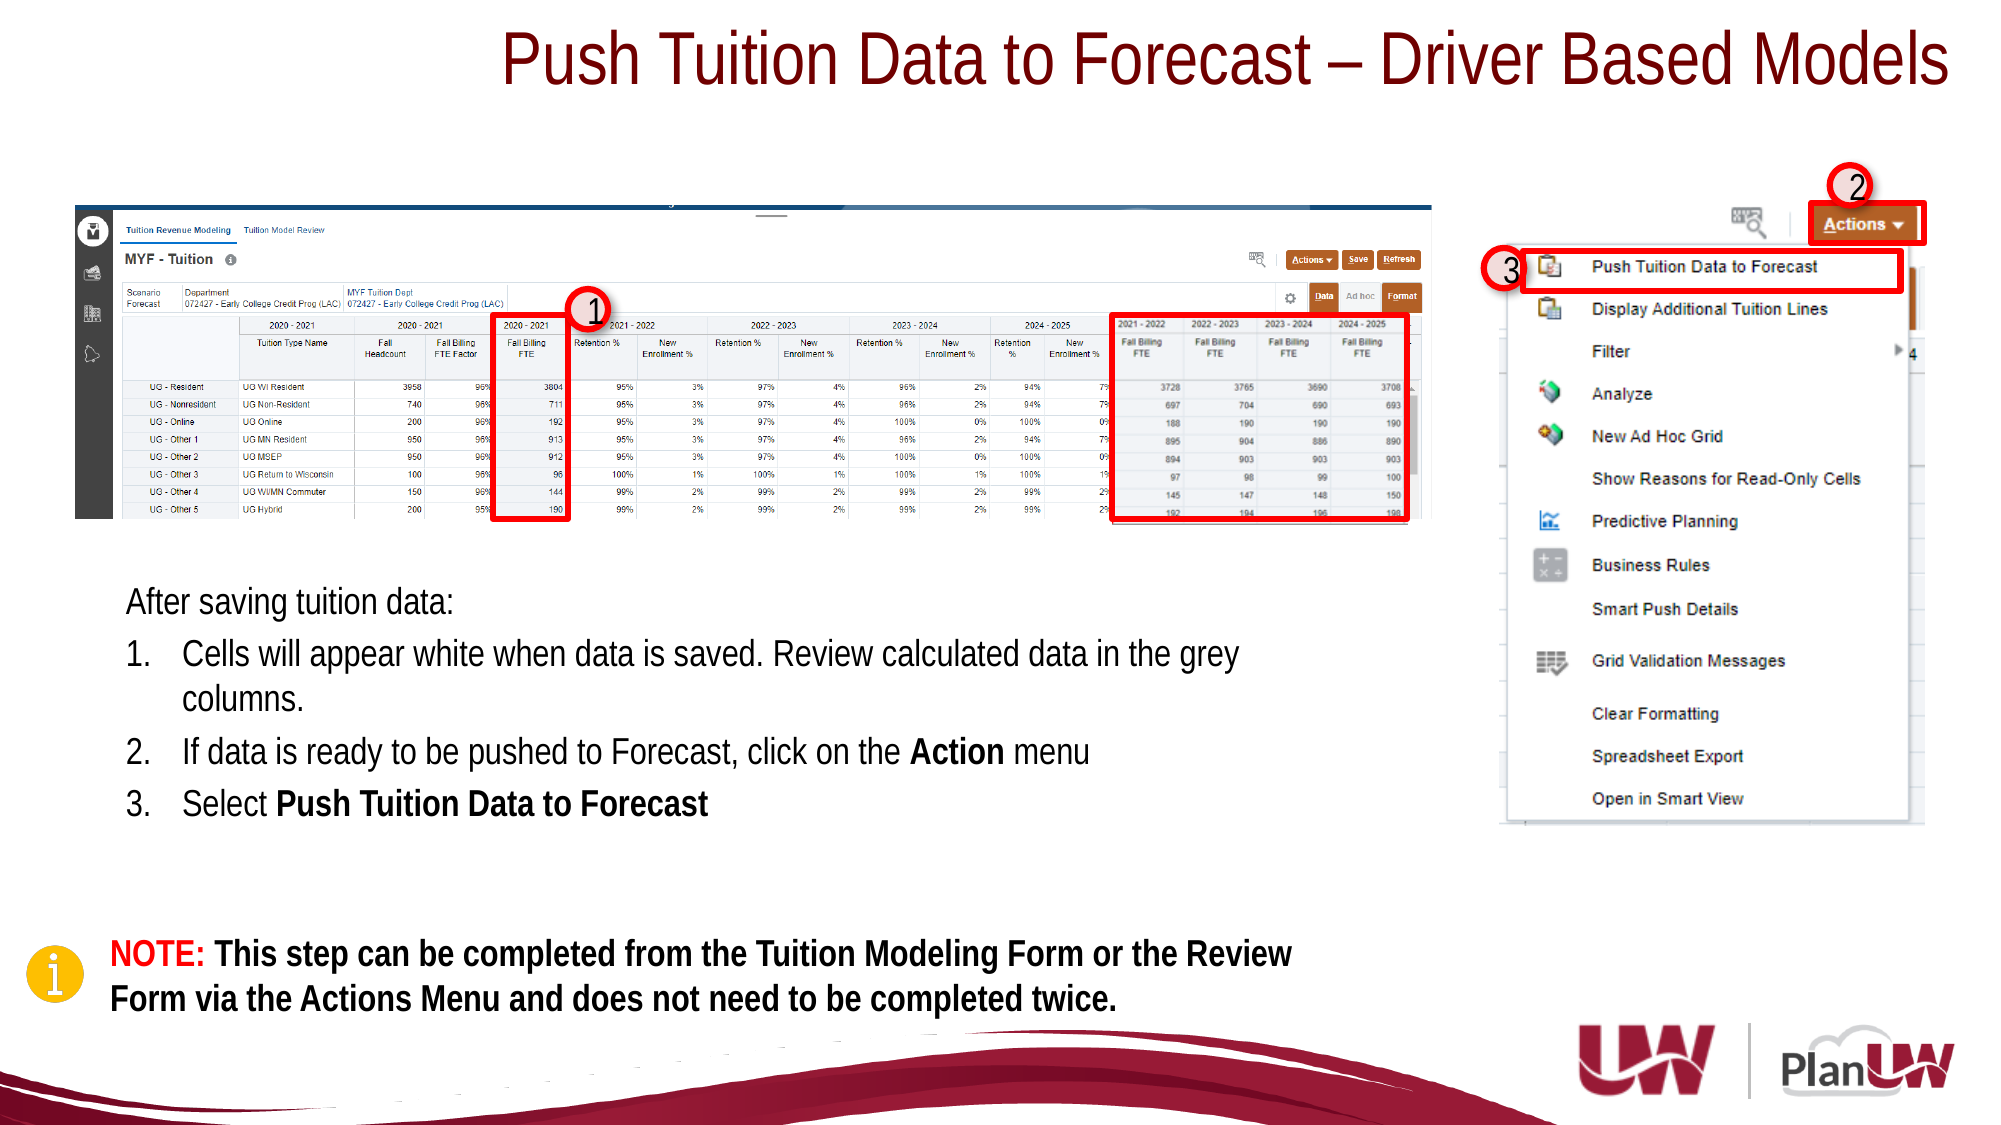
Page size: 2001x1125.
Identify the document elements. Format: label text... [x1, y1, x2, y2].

picture [75, 205, 1432, 526]
text_box After saving tuition data: Cells will appear white when data is saved. Review calculated data in the grey columns. If data is ready to be pushed to Forecast, click on the Action menu Select Push Tuition Data to Forecast [111, 569, 1322, 832]
picture [1499, 164, 1925, 827]
text_box NOTE: This step can be completed from the Tuition Modeling Form or the Review Form via the Actions Menu and does not need to be completed twice. [95, 921, 1382, 1027]
picture [0, 938, 1723, 1125]
text_box Push Tuition Data to Forecast – Driver Based Models [262, 9, 1967, 100]
picture [1768, 1010, 1961, 1103]
text_box 3 [1481, 248, 1494, 288]
